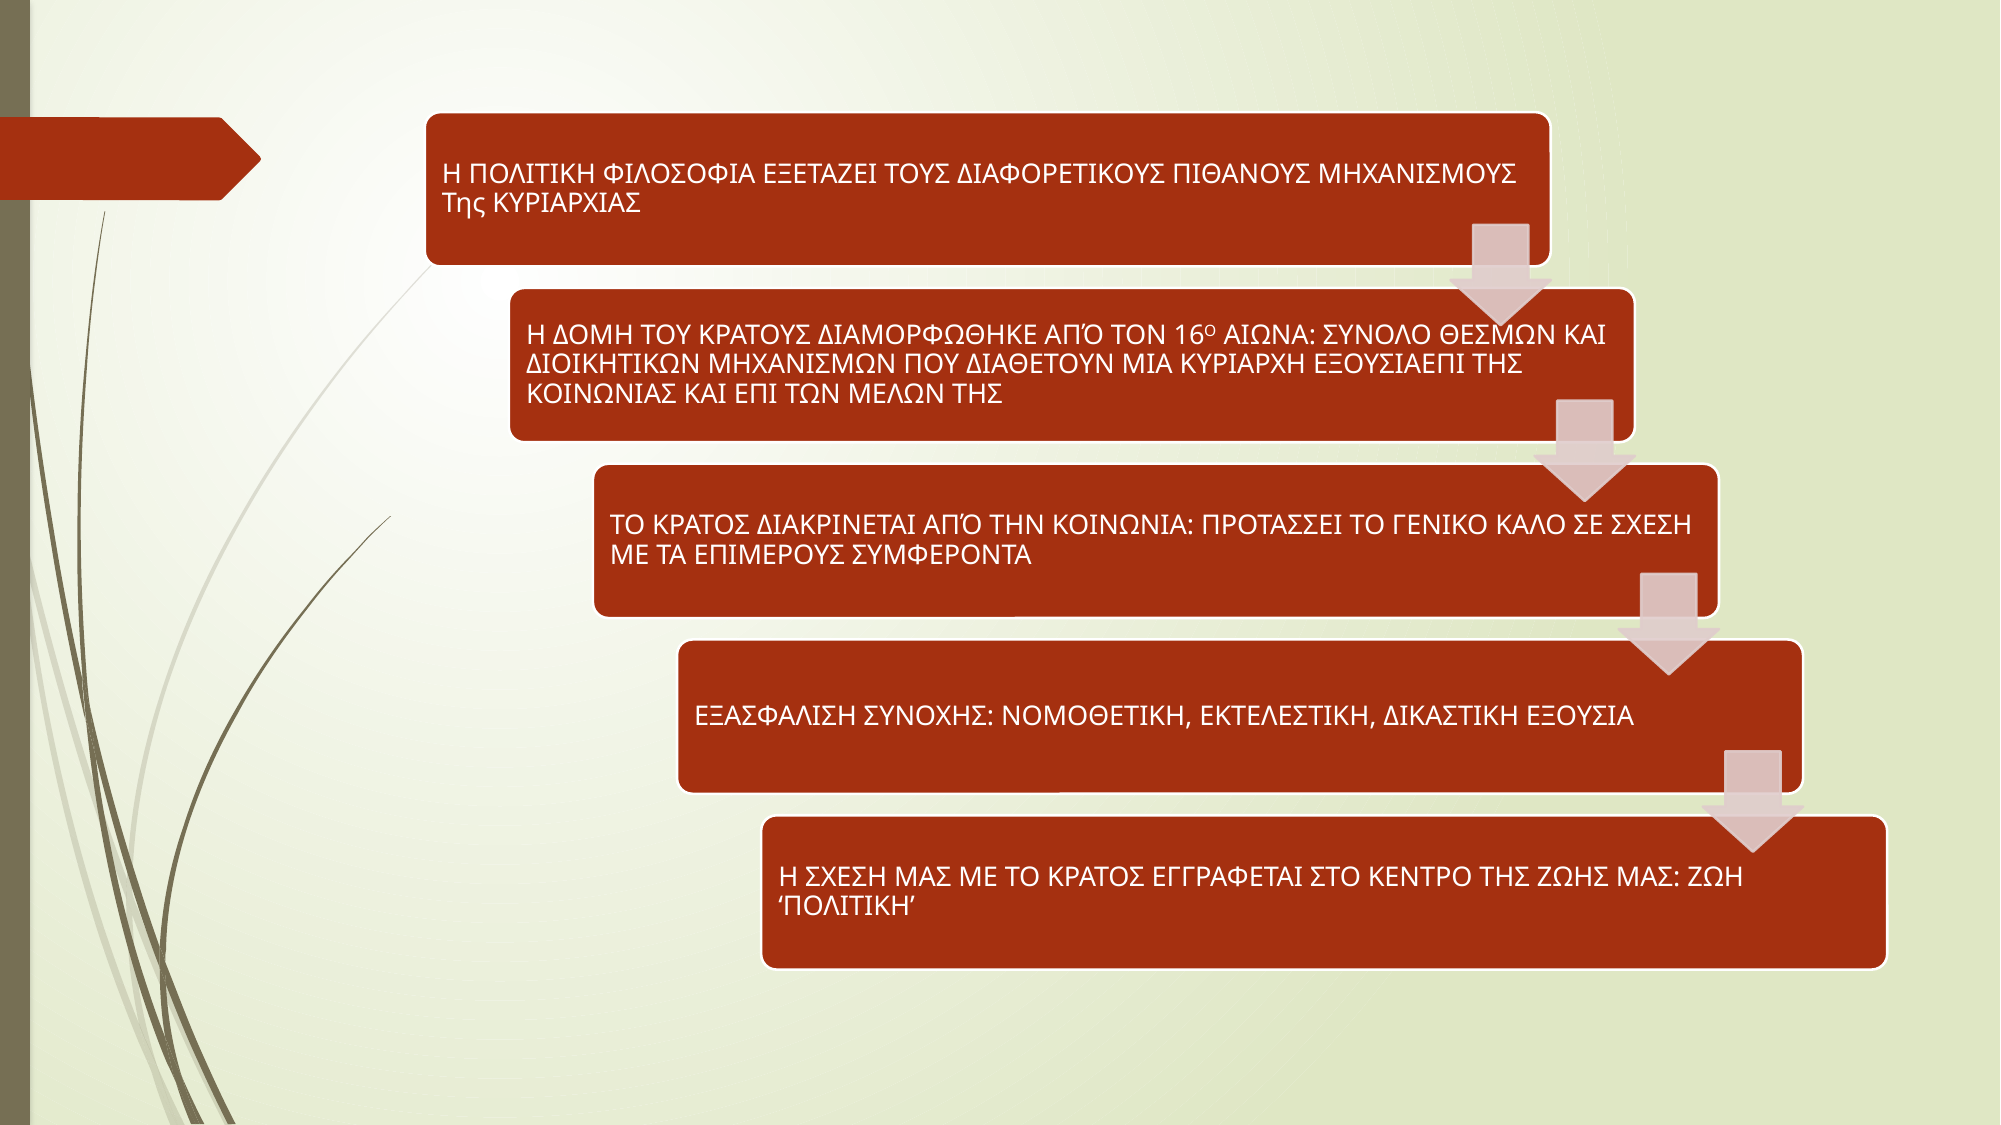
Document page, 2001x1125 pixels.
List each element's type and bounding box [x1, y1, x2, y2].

list [424, 111, 1888, 970]
